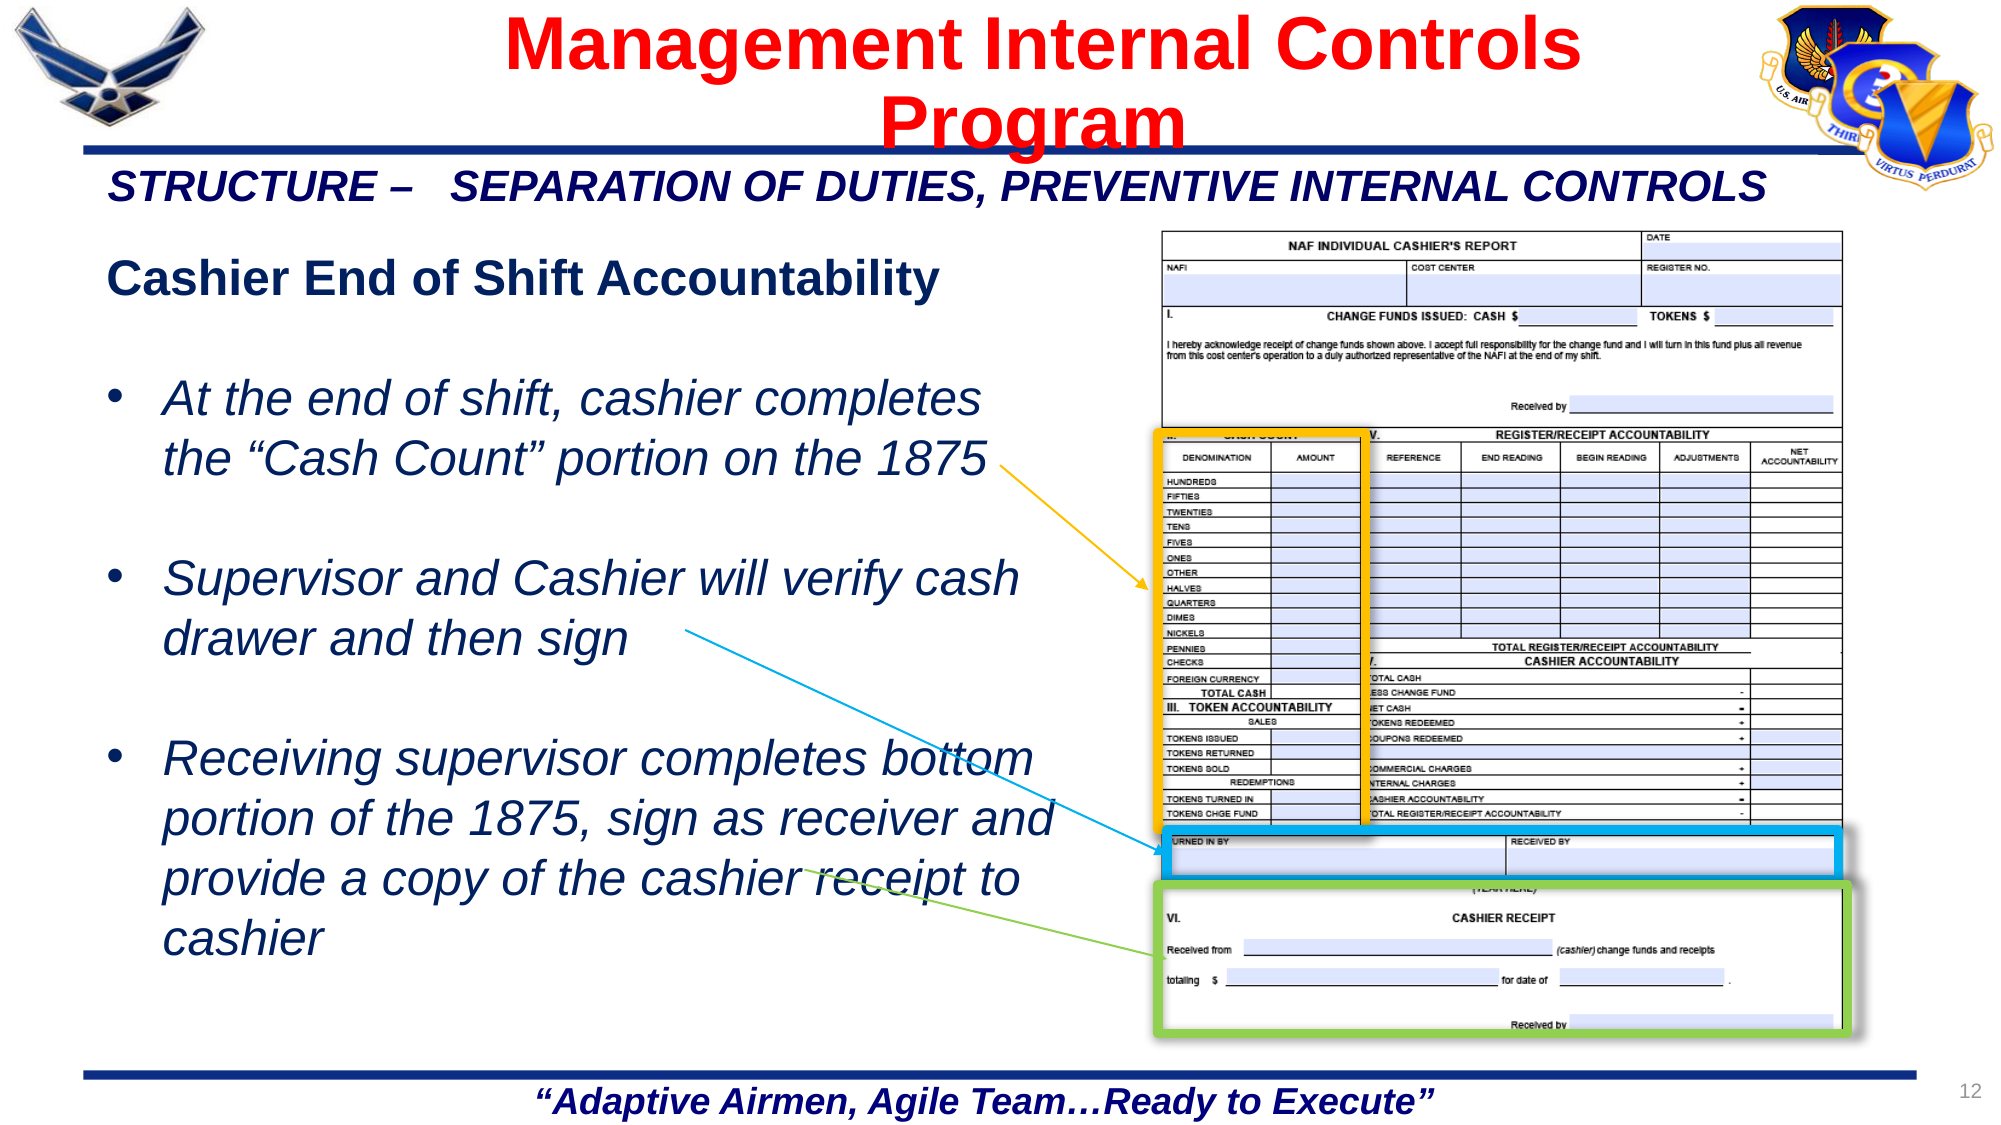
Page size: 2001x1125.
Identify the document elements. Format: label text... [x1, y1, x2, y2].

picture [4, 6, 212, 131]
text_box STRUCTURE – SEPARATION OF DUTIES, PREVENTIVE INTERNAL CONTROLS [92, 155, 1830, 266]
picture [1757, 5, 2000, 192]
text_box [999, 464, 1149, 591]
text_box Management Internal Controls Program [410, 0, 1679, 156]
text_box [684, 629, 1168, 855]
picture [1157, 226, 1848, 1036]
picture [1173, 836, 1833, 874]
picture [1157, 856, 1161, 869]
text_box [804, 869, 1168, 960]
text_box Cashier End of Shift Accountability At the end of shift, cashier completes the “Cash Count” portion on the 1875 Supervisor and Cashier will verify cash drawer and then sign Receiving supervisor completes bottom portion of the 1875, sign as receiver and provide a copy of the cashier receipt to cashier [91, 238, 1074, 1028]
slide_number 12 [1746, 1070, 1998, 1121]
